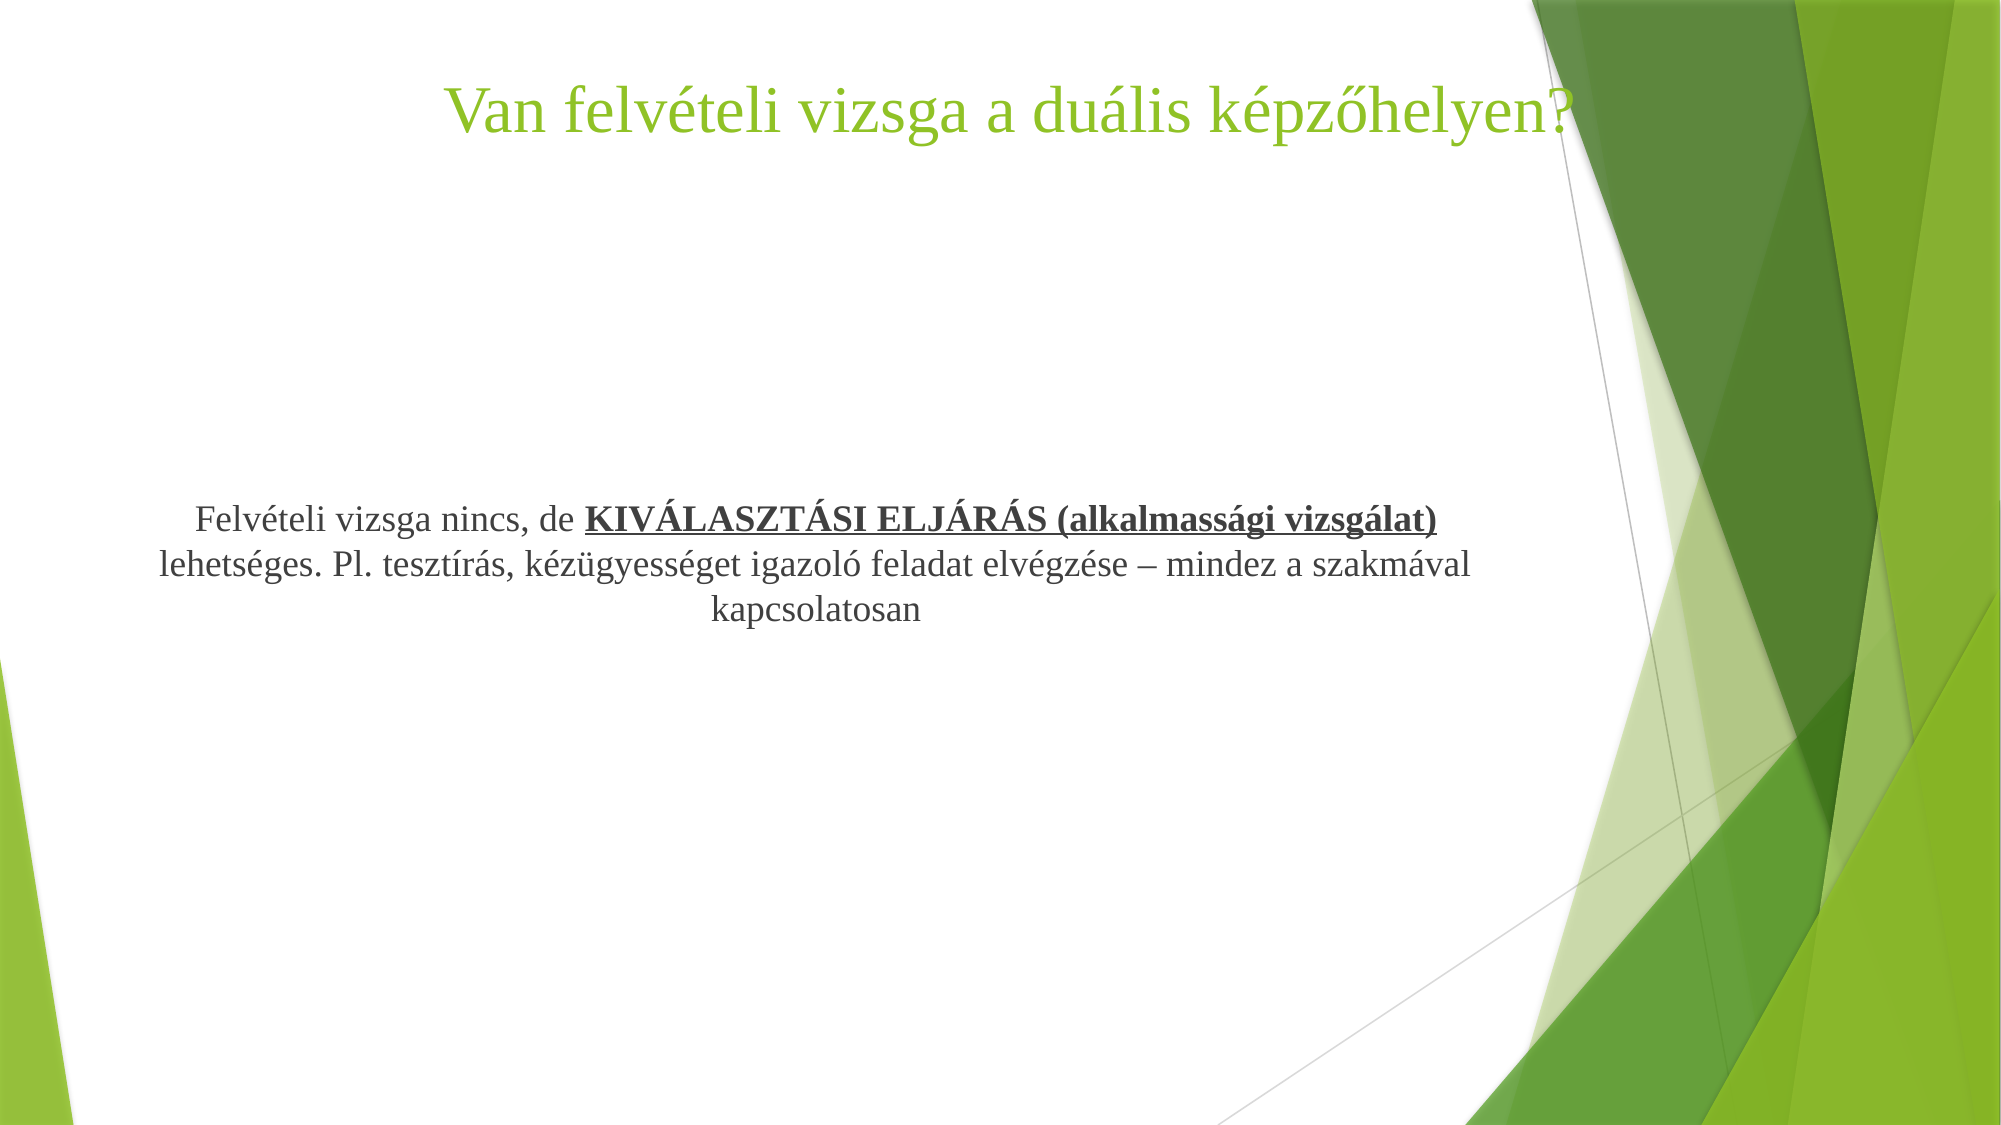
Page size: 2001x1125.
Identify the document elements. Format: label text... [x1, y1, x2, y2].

list Felvételi vizsga nincs, de KIVÁLASZTÁSI ELJÁRÁS (alkalmassági vizsgálat) lehetséges. Pl. tesztírás, kézügyességet igazoló feladat elvégzése – mindez a szakmával kapcsolatosan [111, 354, 1522, 992]
title Van felvételi vizsga a duális képzőhelyen? [148, 58, 1874, 276]
